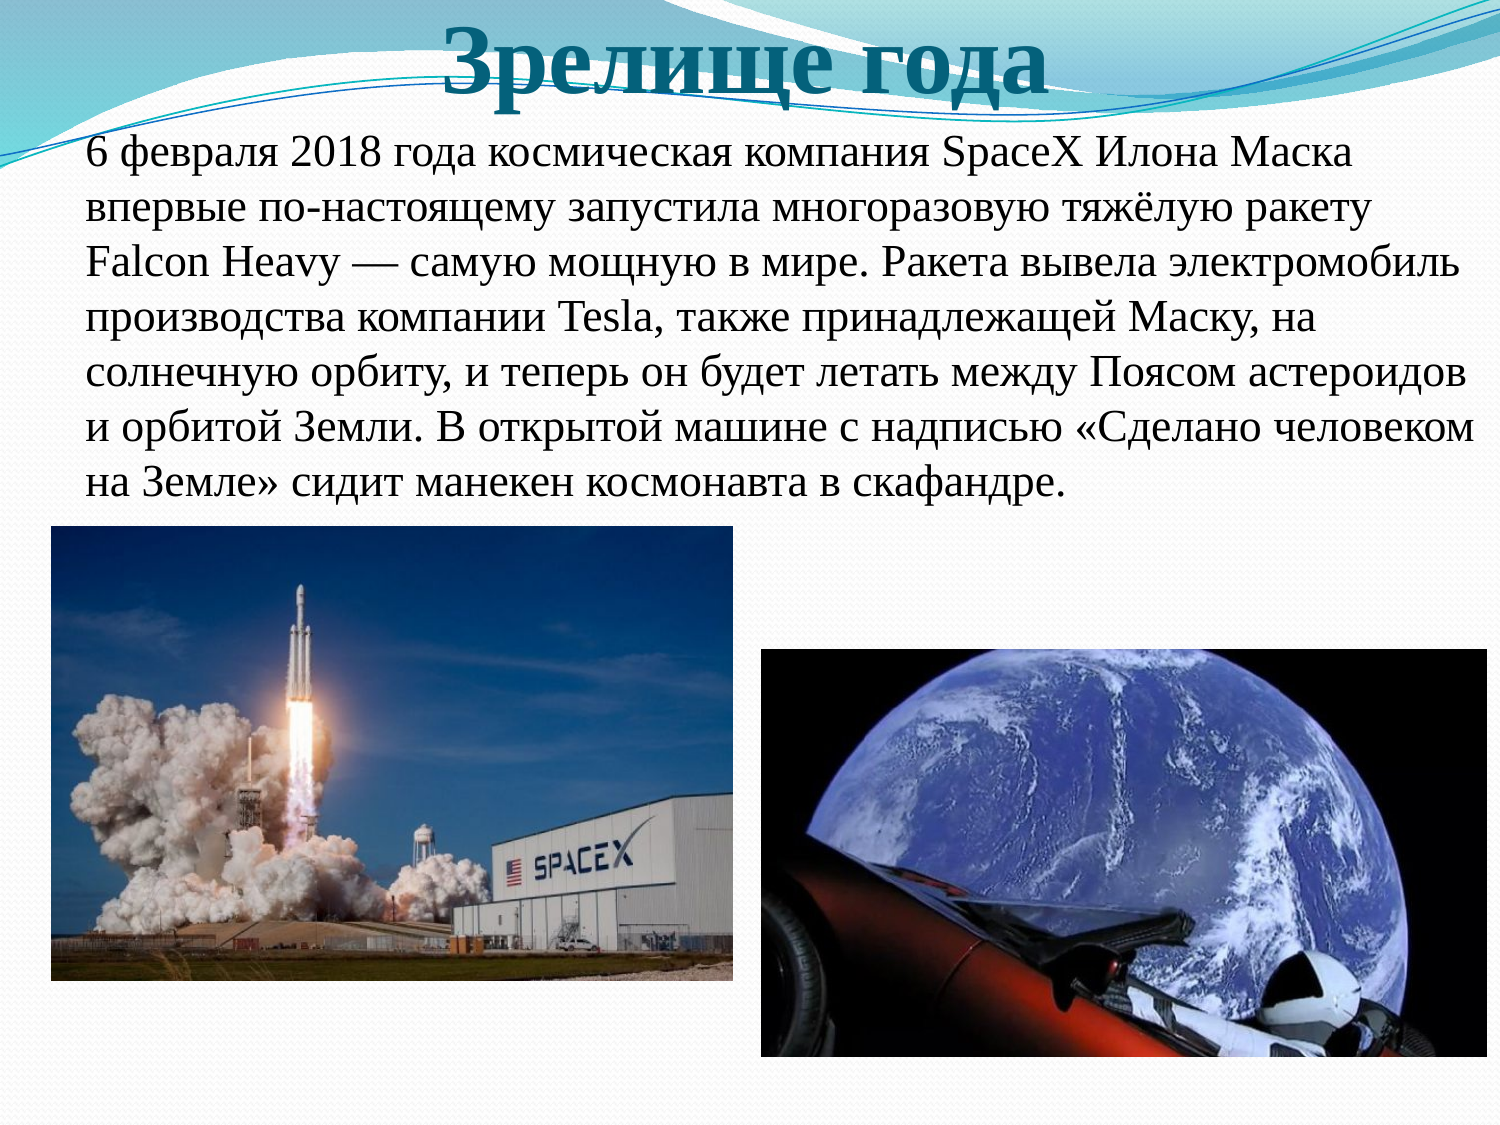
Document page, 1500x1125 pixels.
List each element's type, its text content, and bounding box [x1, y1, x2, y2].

title Зрелище года [70, 0, 1421, 113]
picture [761, 649, 1488, 1057]
picture [51, 526, 734, 982]
text_box 6 февраля 2018 года космическая компания SpaceX Илона Маска впервые по-настоящему запустила многоразовую тяжёлую ракету Falcon Heavy — самую мощную в мире. Ракета вывела электромобиль производства компании Tesla, также принадлежащей Маску, на солнечную орбиту, и теперь он будет летать между Поясом астероидов и орбитой Земли. В открытой машине с надписью «Сделано человеком на Земле» сидит манекен космонавта в скафандре. [70, 113, 1500, 514]
